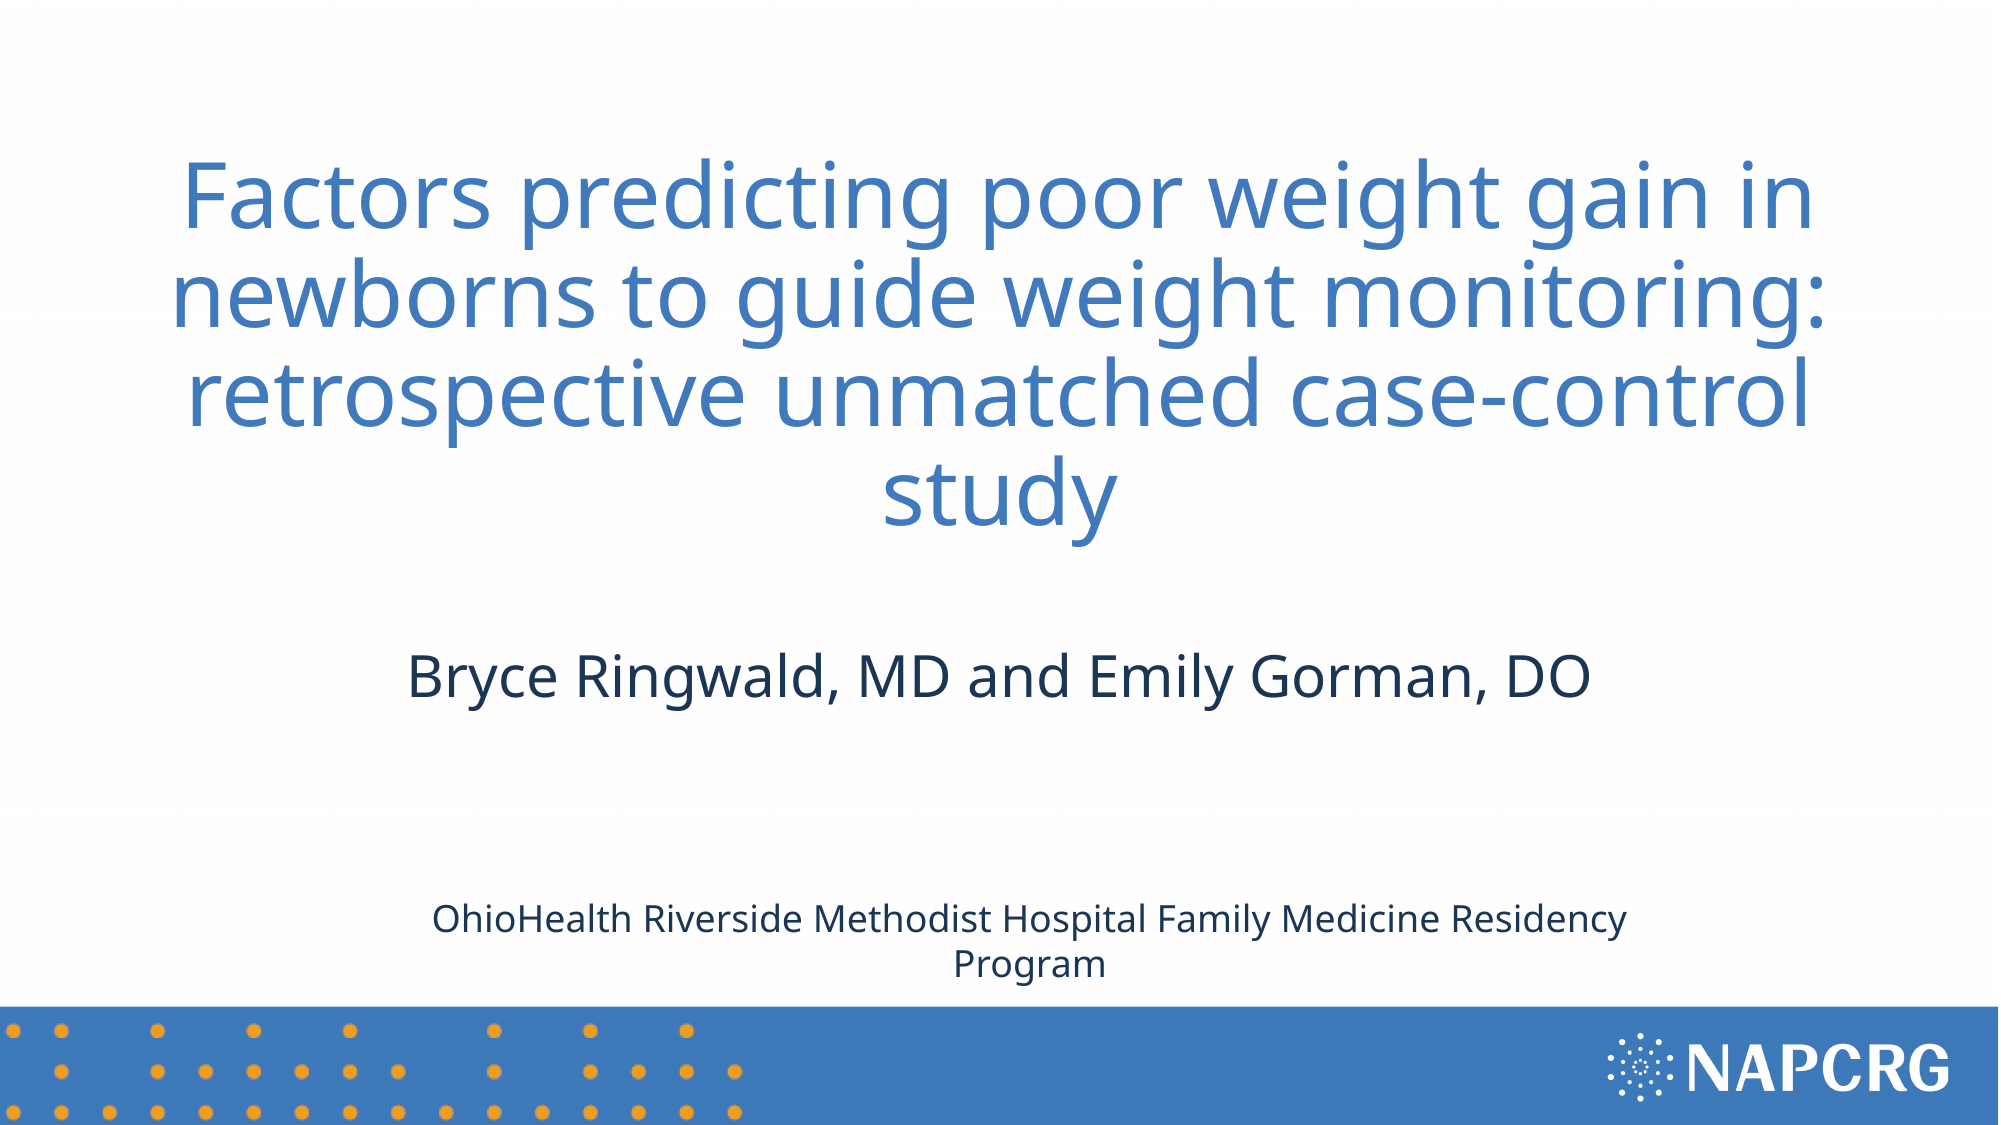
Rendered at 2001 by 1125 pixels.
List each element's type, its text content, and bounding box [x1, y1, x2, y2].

title Factors predicting poor weight gain in newborns to guide weight monitoring: retrospective unmatched case-control study [137, 142, 1863, 250]
list Bryce Ringwald, MD and Emily Gorman, DO [137, 639, 1863, 776]
text_box OhioHealth Riverside Methodist Hospital Family Medicine Residency Program [353, 887, 1706, 993]
picture [0, 1, 1999, 1125]
